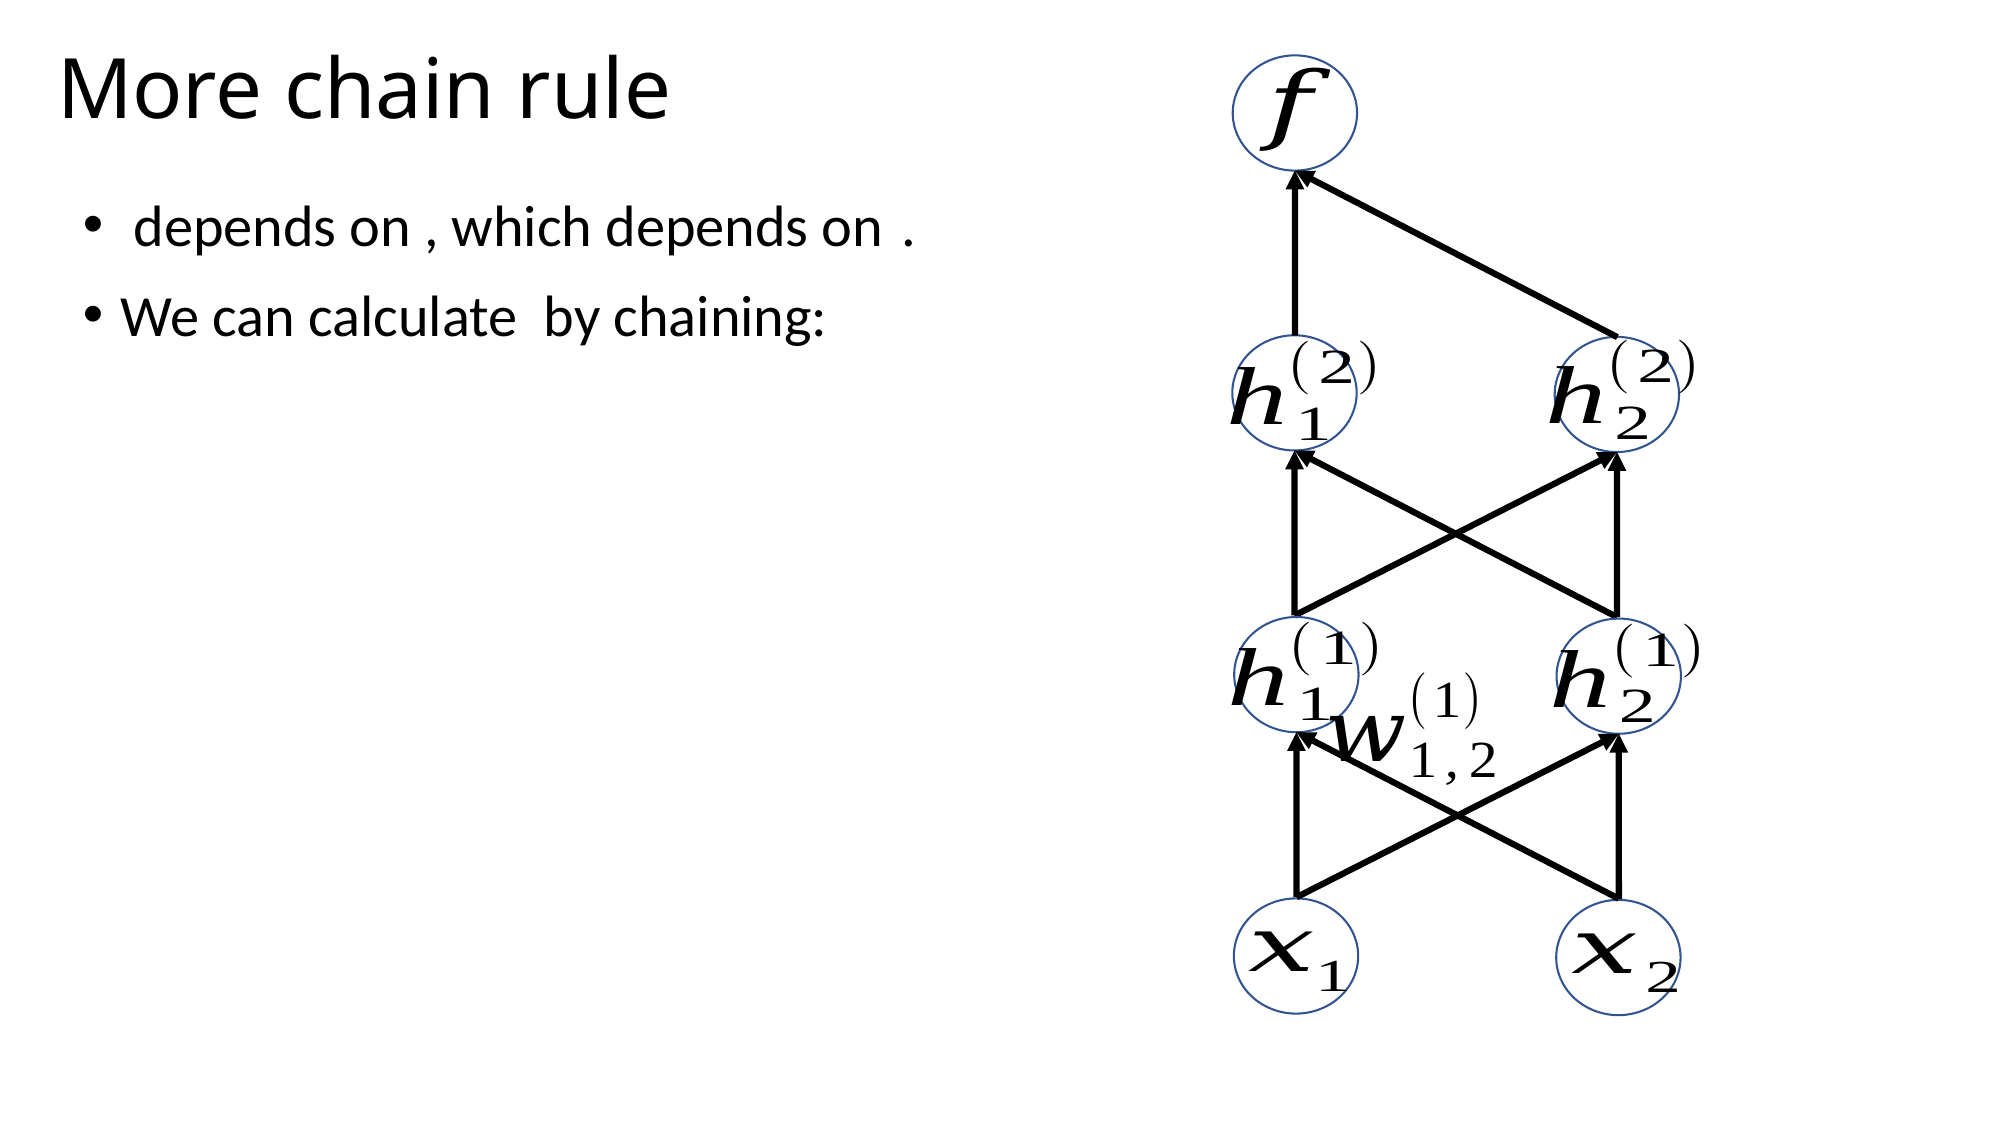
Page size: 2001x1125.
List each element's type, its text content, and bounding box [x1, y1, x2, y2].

text_box [1560, 335, 1681, 454]
text_box [1231, 54, 1359, 172]
text_box [1555, 652, 1567, 692]
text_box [1294, 450, 1617, 617]
text_box [1562, 617, 1682, 735]
text_box [1233, 650, 1245, 690]
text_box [1296, 732, 1619, 899]
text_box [1294, 170, 1618, 338]
text_box [1240, 616, 1360, 734]
text_box [1555, 899, 1682, 1017]
title More chain rule [42, 16, 1767, 167]
text_box [1232, 897, 1360, 1015]
text_box [1553, 368, 1563, 403]
text_box [1231, 334, 1358, 452]
